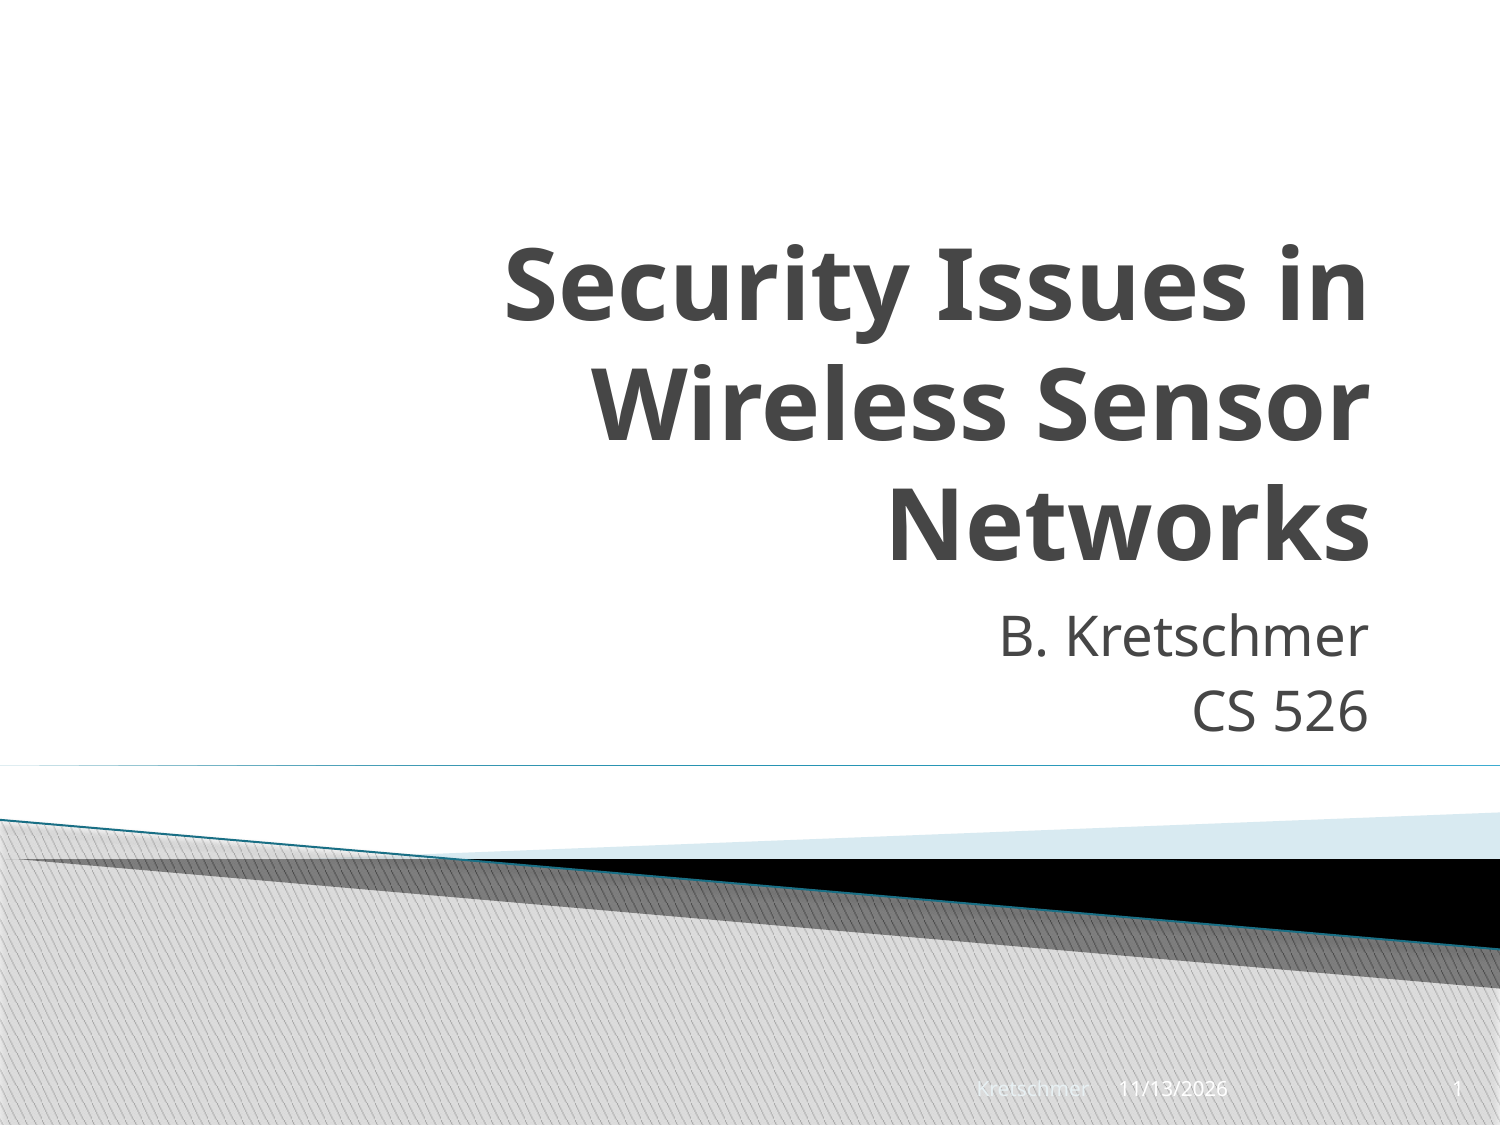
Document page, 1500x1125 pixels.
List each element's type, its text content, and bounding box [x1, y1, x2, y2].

subtitle B. Kretschmer CS 526 [112, 592, 1388, 790]
footer Kretschmer [718, 1051, 1105, 1112]
title Security Issues in Wireless Sensor Networks [112, 287, 1388, 588]
picture [5, 859, 1500, 989]
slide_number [1105, 1051, 1418, 1112]
slide_number 1 [1418, 1051, 1479, 1112]
